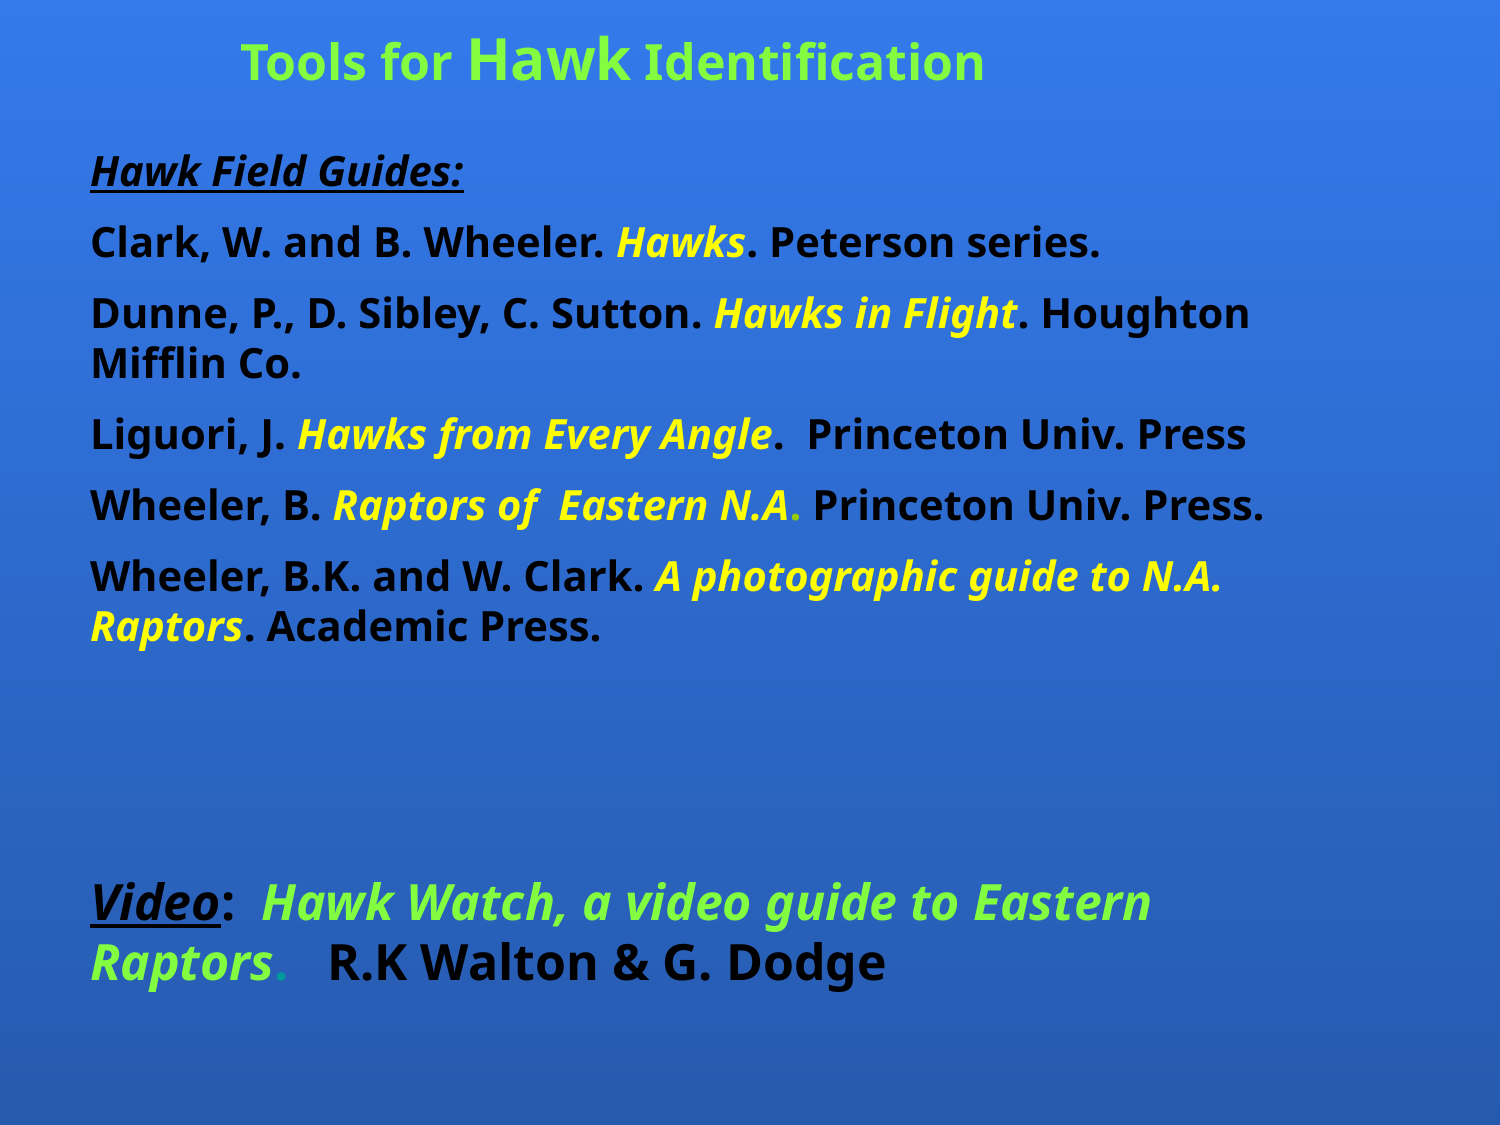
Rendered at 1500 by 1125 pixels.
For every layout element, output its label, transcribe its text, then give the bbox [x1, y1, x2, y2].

text_box Hawk Field Guides: Clark, W. and B. Wheeler. Hawks. Peterson series. Dunne, P., D. Sibley, C. Sutton. Hawks in Flight. Houghton Mifflin Co. Liguori, J. Hawks from Every Angle. Princeton Univ. Press Wheeler, B. Raptors of Eastern N.A. Princeton Univ. Press. Wheeler, B.K. and W. Clark. A photographic guide to N.A. Raptors. Academic Press. [75, 137, 1375, 778]
text_box Tools for Hawk Identification [224, 14, 1200, 100]
text_box Video: Hawk Watch, a video guide to Eastern Raptors. R.K Walton & G. Dodge [75, 862, 1387, 998]
